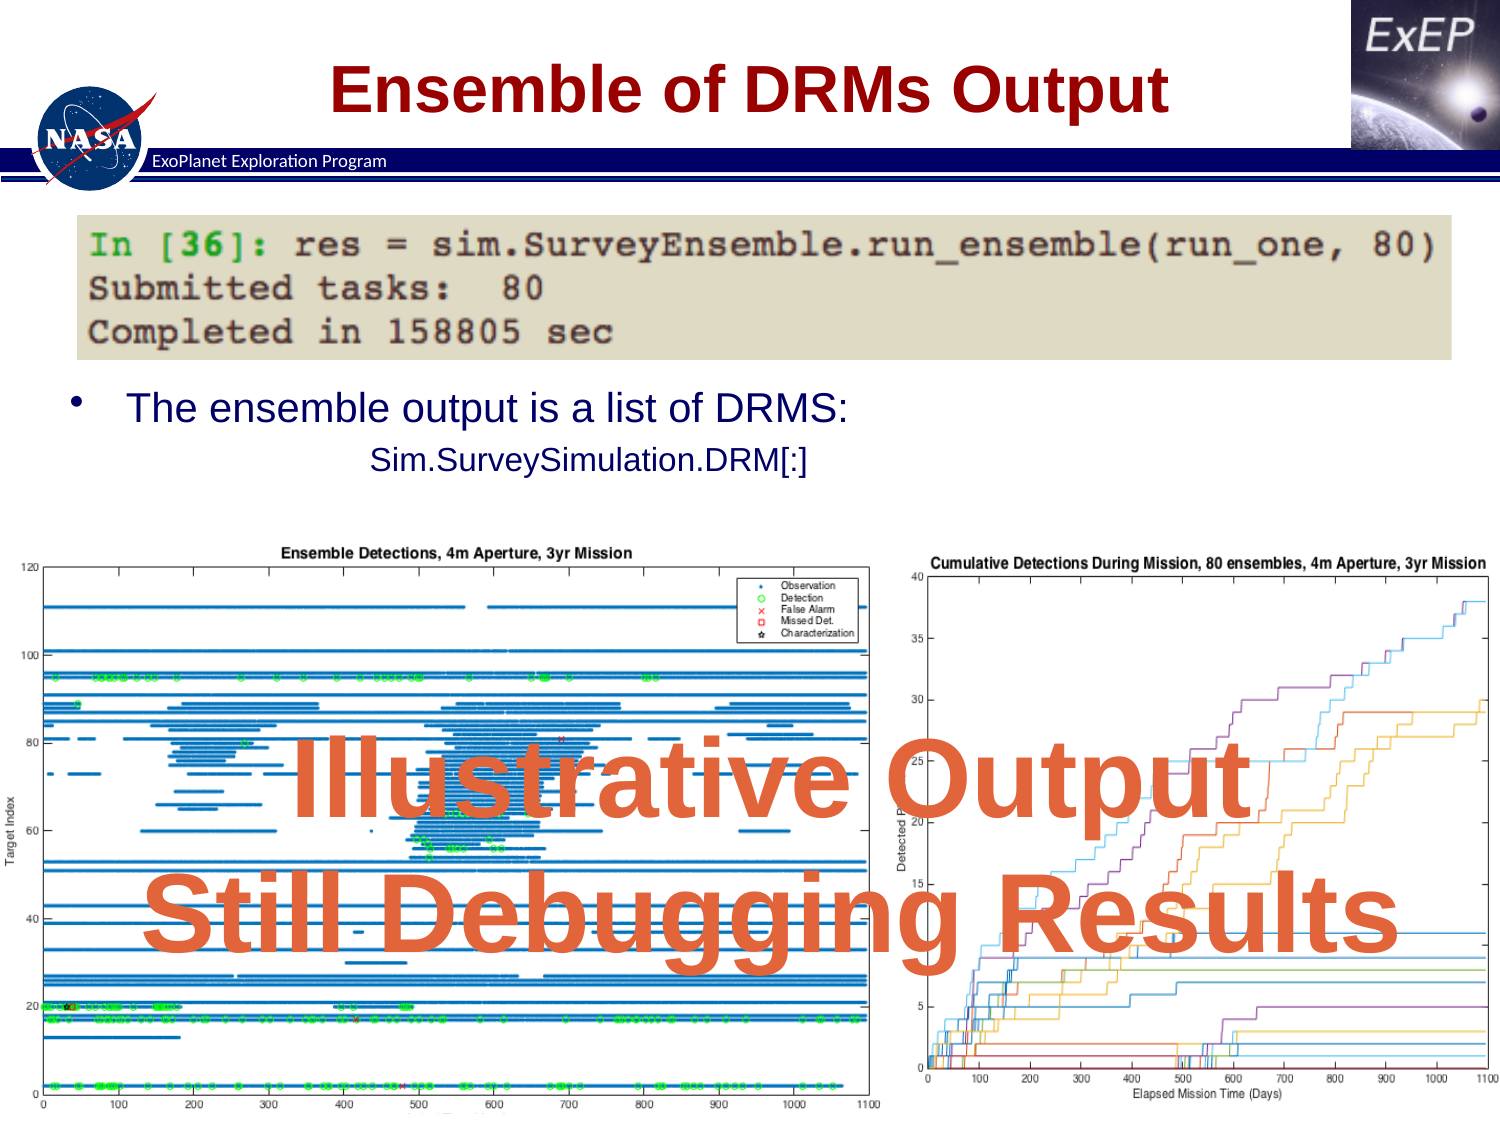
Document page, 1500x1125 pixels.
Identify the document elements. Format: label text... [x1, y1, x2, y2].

picture [1388, 0, 1500, 150]
title Ensemble of DRMs Output [112, 0, 1388, 180]
picture [0, 538, 883, 1115]
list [70, 205, 1452, 373]
picture [31, 86, 157, 191]
picture [894, 550, 1500, 1102]
list The ensemble output is a list of DRMS: Sim.SurveySimulation.DRM[:] [54, 373, 1441, 697]
